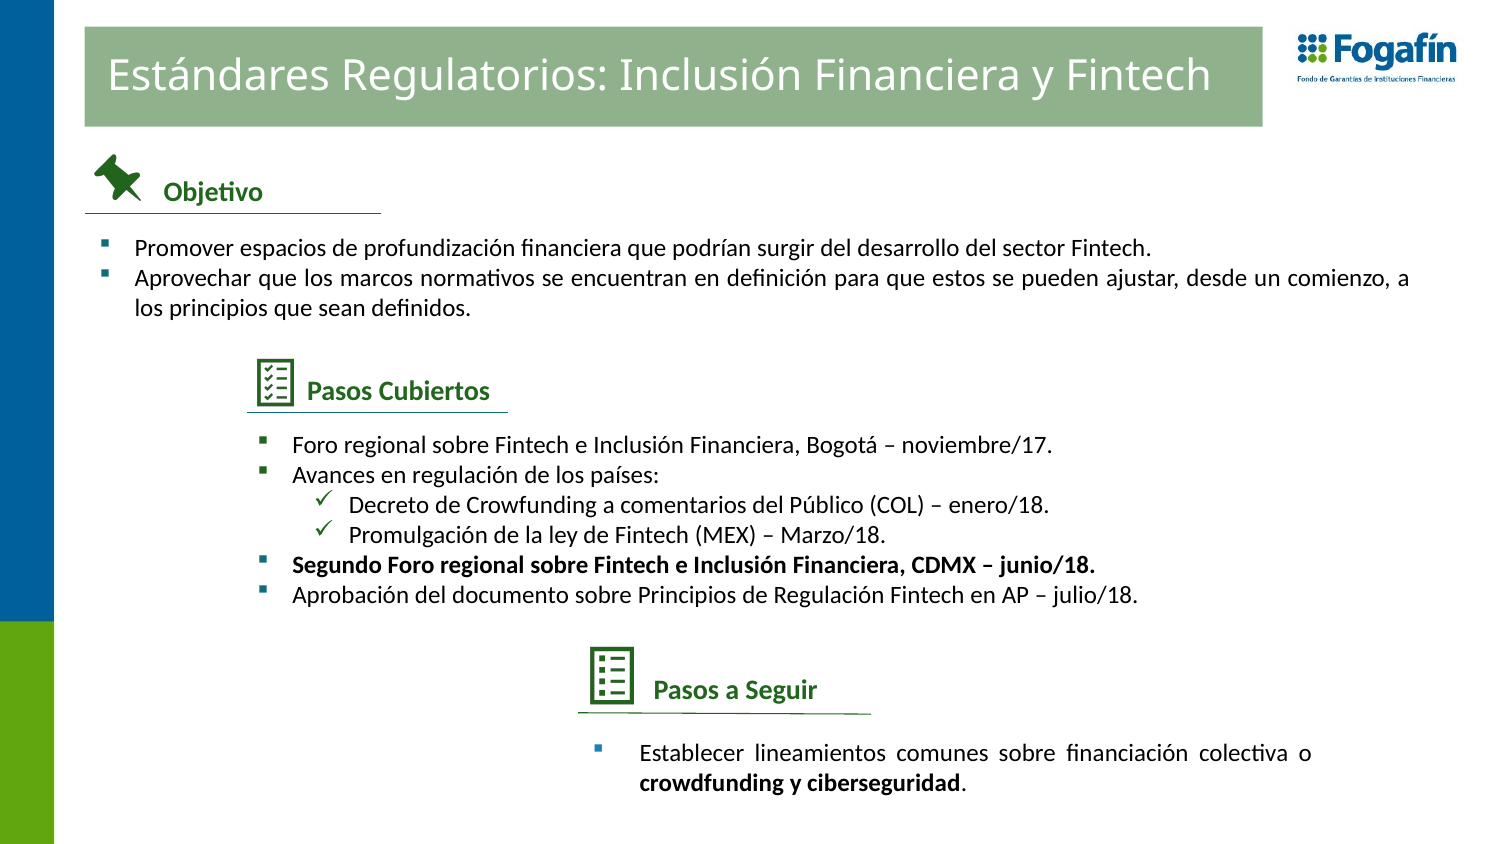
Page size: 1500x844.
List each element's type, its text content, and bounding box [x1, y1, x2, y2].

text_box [84, 146, 402, 216]
text_box Foro regional sobre Fintech e Inclusión Financiera, Bogotá – noviembre/17. Avances en regulación de los países: Decreto de Crowfunding a comentarios del Público (COL) – enero/18. Promulgación de la ley de Fintech (MEX) – Marzo/18. Segundo Foro regional sobre Fintech e Inclusión Financiera, CDMX – junio/18. Aprobación del documento sobre Principios de Regulación Fintech en AP – julio/18. [242, 421, 1212, 646]
text_box Establecer lineamientos comunes sobre financiación colectiva o crowdfunding y ciberseguridad. [577, 729, 1328, 804]
text_box Promover espacios de profundización financiera que podrían surgir del desarrollo del sector Fintech. Aprovechar que los marcos normativos se encuentran en definición para que estos se pueden ajustar, desde un comienzo, a los principios que sean definidos. [84, 224, 1428, 330]
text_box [247, 354, 508, 414]
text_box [577, 641, 881, 715]
text_box Estándares Regulatorios: Inclusión Financiera y Fintech [84, 26, 1263, 127]
picture [0, 0, 1500, 844]
